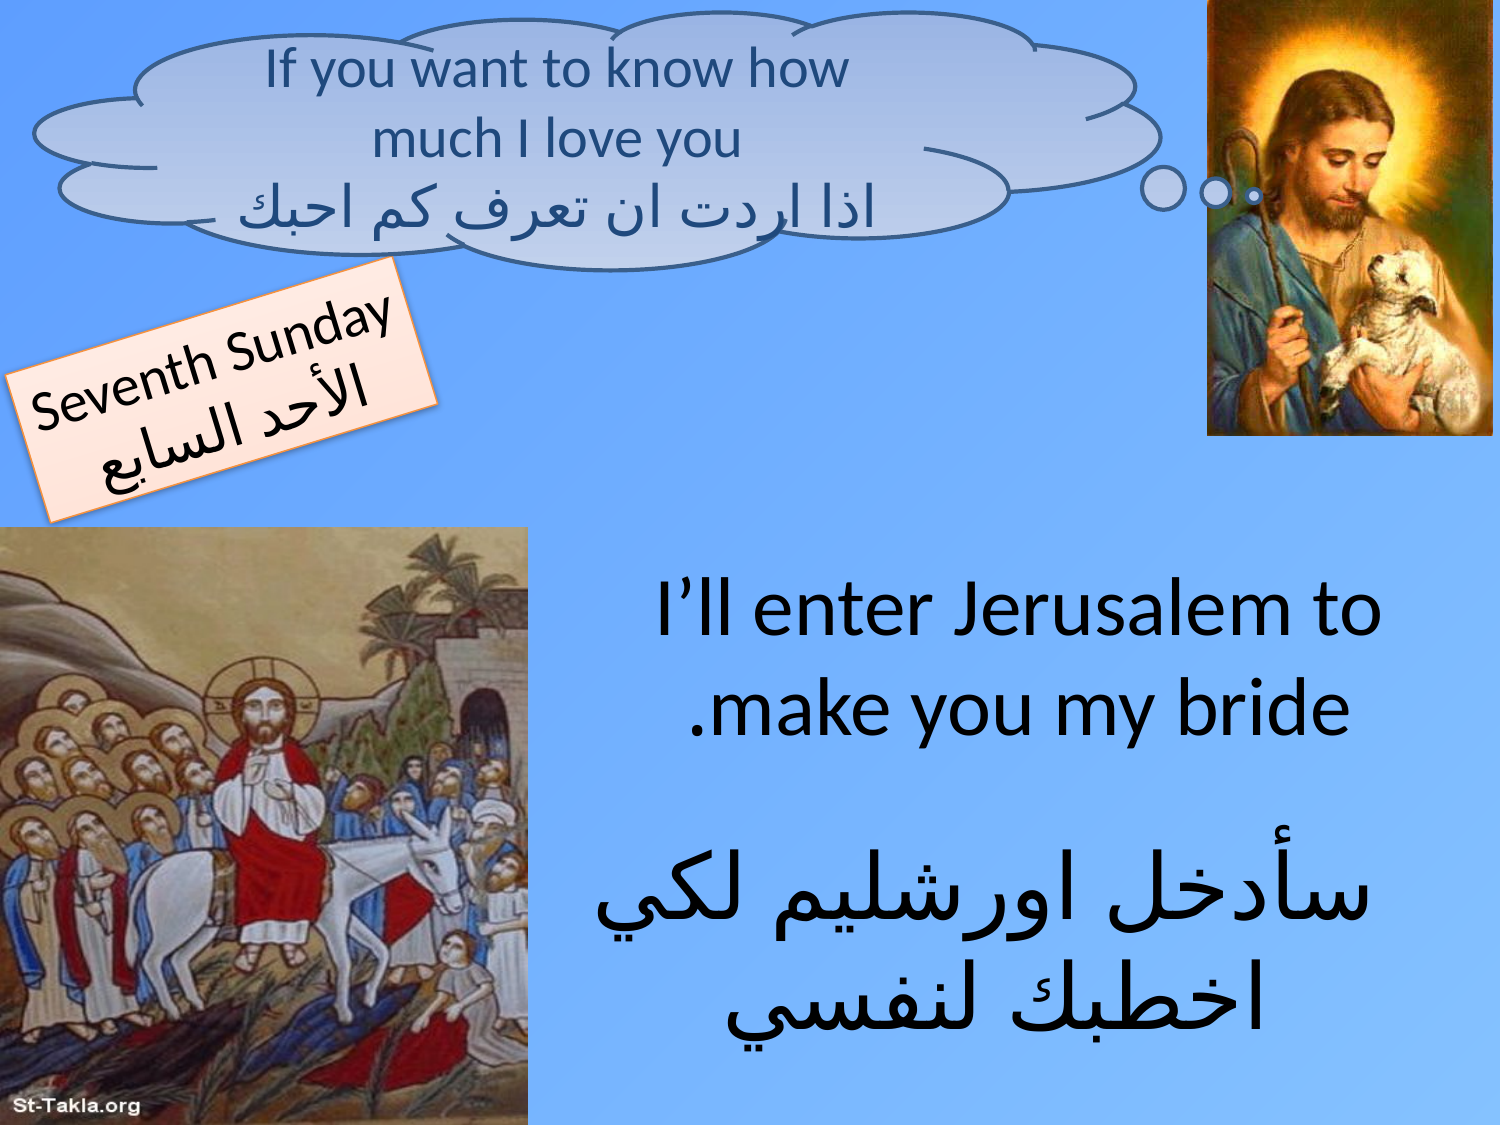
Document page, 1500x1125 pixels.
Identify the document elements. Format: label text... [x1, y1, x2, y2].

text_box سأدخل اورشليم لكي اخطبك لنفسي [538, 820, 1453, 1055]
text_box If you want to know how much I love you اذا اردت ان تعرف كم احبك [32, 10, 1163, 273]
text_box I’ll enter Jerusalem to make you my bride. [597, 544, 1442, 760]
picture [1206, 0, 1493, 437]
text_box If you want to know how much I love you اذا اردت ان تعرف كم احبك [1139, 164, 1188, 212]
picture [0, 527, 528, 1125]
text_box Seventh Sunday الأحد السابع [4, 257, 439, 524]
